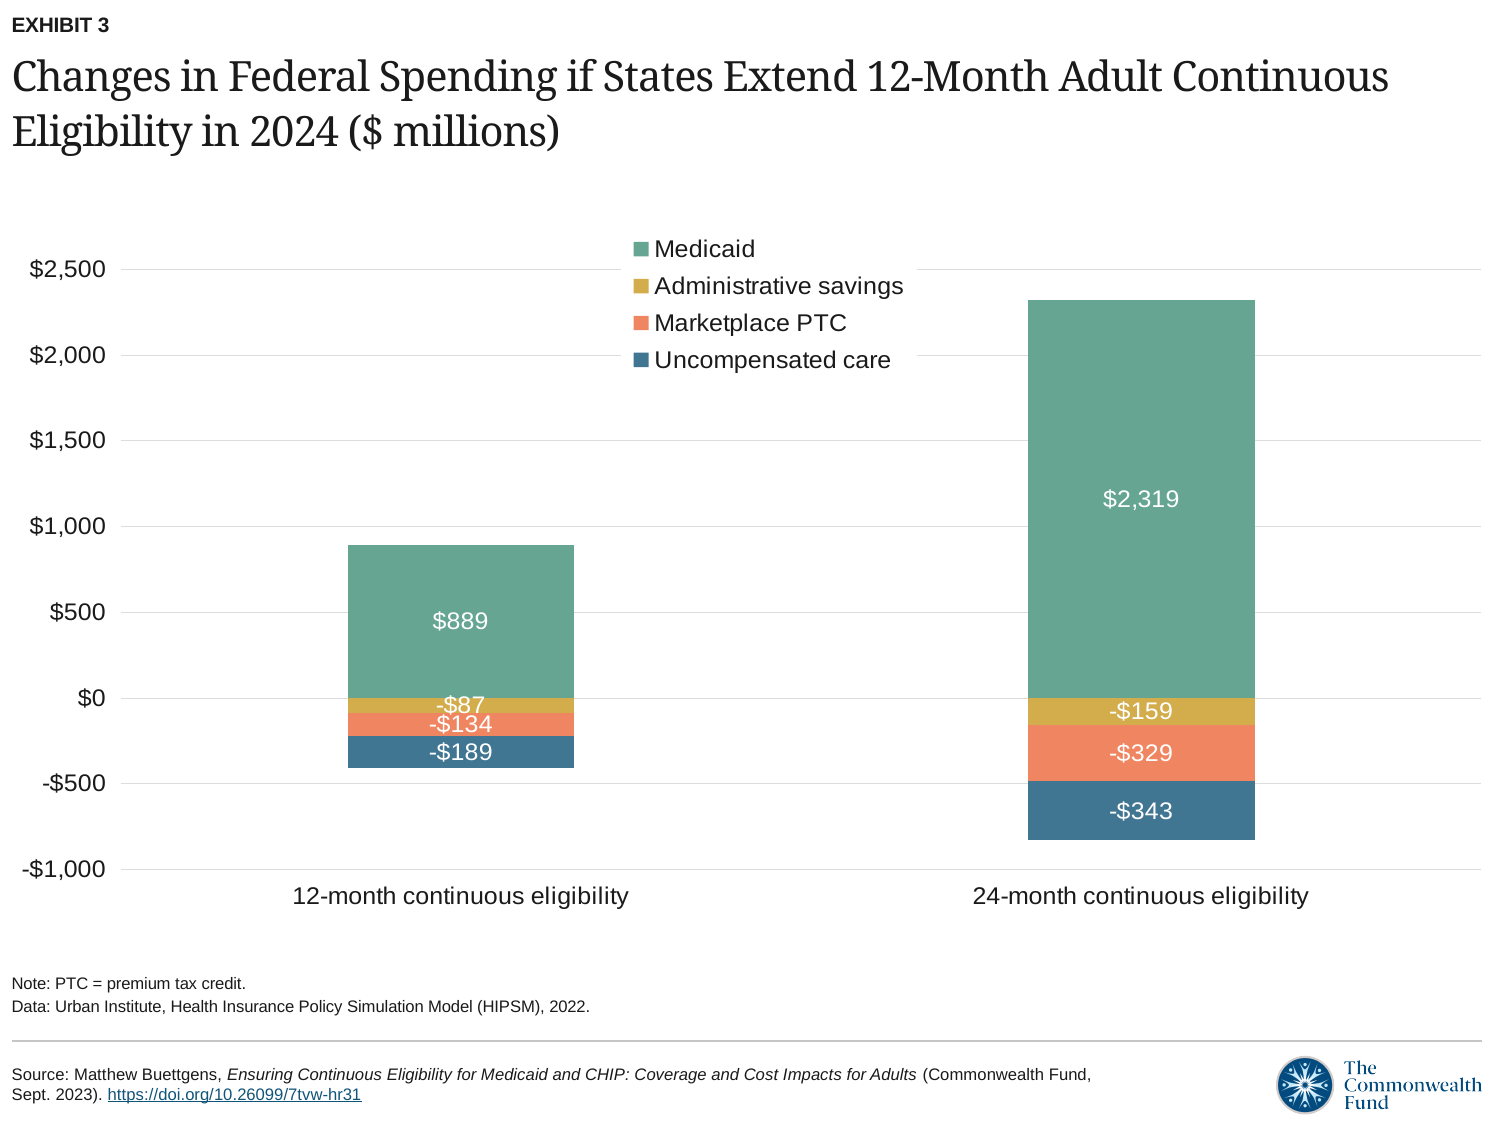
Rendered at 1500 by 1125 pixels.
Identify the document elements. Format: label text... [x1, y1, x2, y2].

list EXHIBIT 3 [11, 11, 1488, 42]
picture [1271, 1049, 1489, 1118]
title Changes in Federal Spending if States Extend 12-Month Adult Continuous Eligibility in 2024 ($ millions) [11, 45, 1488, 156]
list Note: PTC = premium tax credit. Data: Urban Institute, Health Insurance Policy Simulation Model (HIPSM), 2022. [11, 941, 1482, 1016]
chart [11, 190, 1482, 910]
